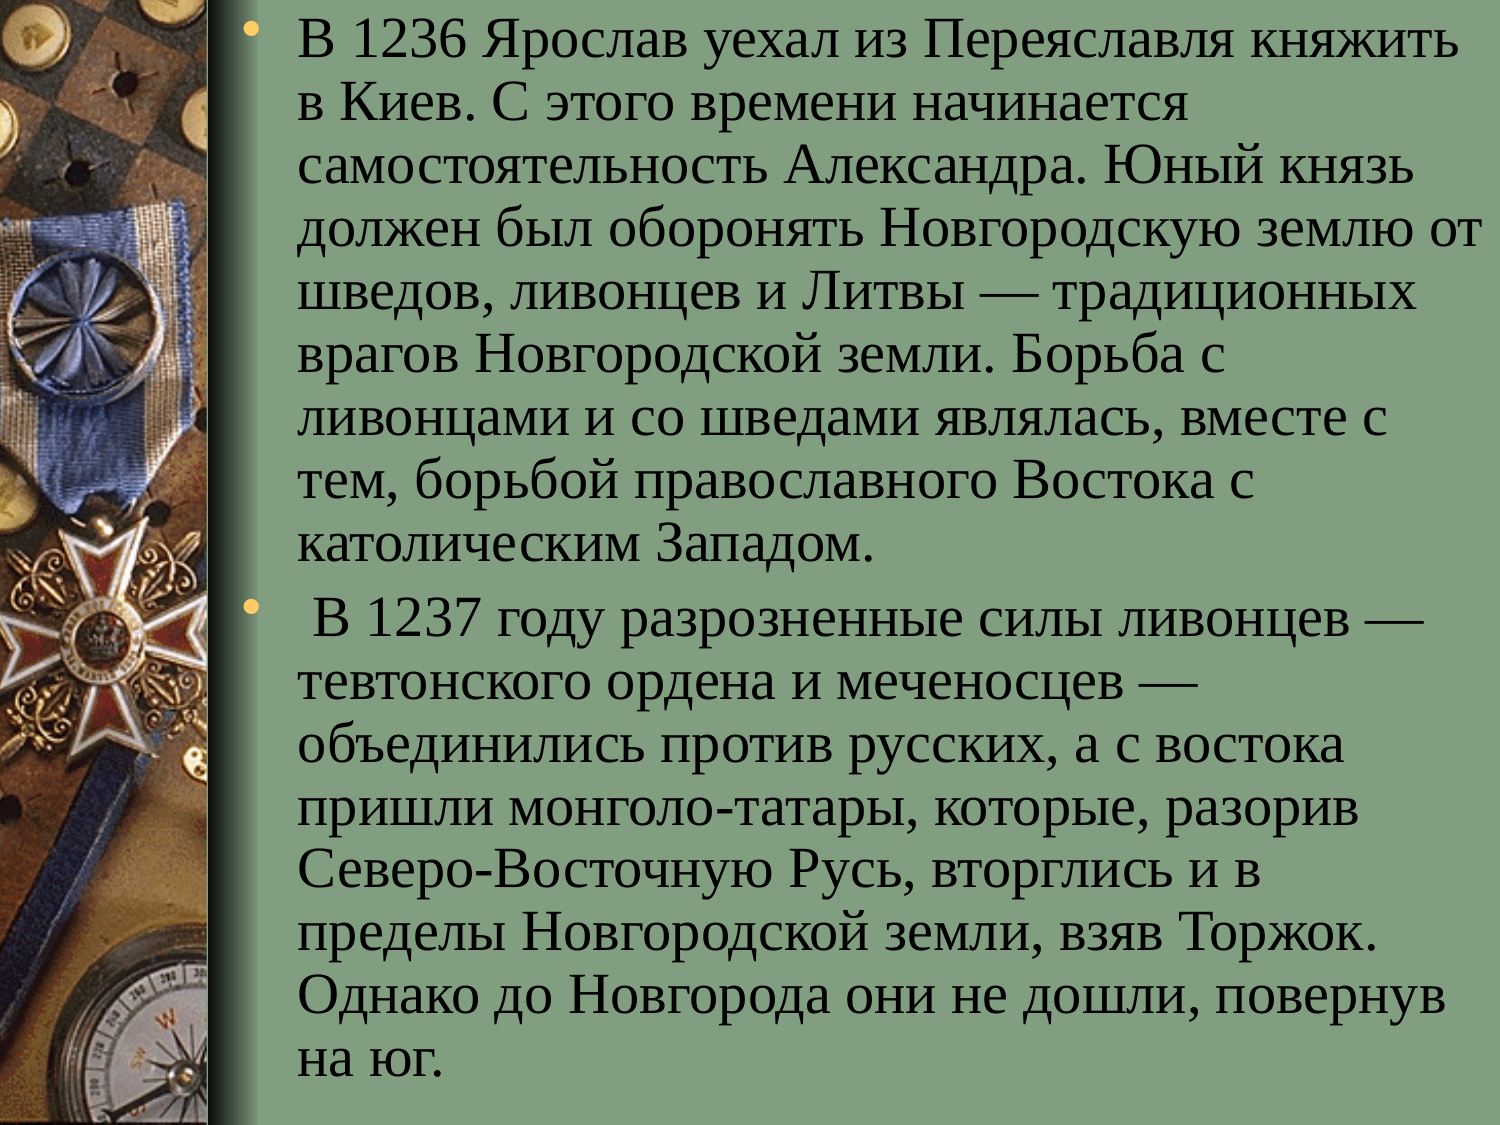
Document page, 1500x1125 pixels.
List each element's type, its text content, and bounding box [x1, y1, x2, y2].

picture [0, 0, 207, 1125]
list В 1236 Ярослав уехал из Переяславля княжить в Киев. С этого времени начинается самостоятельность Александра. Юный князь должен был оборонять Новгородскую землю от шведов, ливонцев и Литвы — традиционных врагов Новгородской земли. Борьба с ливонцами и со шведами являлась, вместе с тем, борьбой православного Востока с католическим Западом. В 1237 году разрозненные силы ливонцев — тевтонского ордена и меченосцев — объединились против русских, а с востока пришли монголо-татары, которые, разорив Северо-Восточную Русь, вторглись и в пределы Новгородской земли, взяв Торжок. Однако до Новгорода они не дошли, повернув на юг. [224, 0, 1500, 1125]
